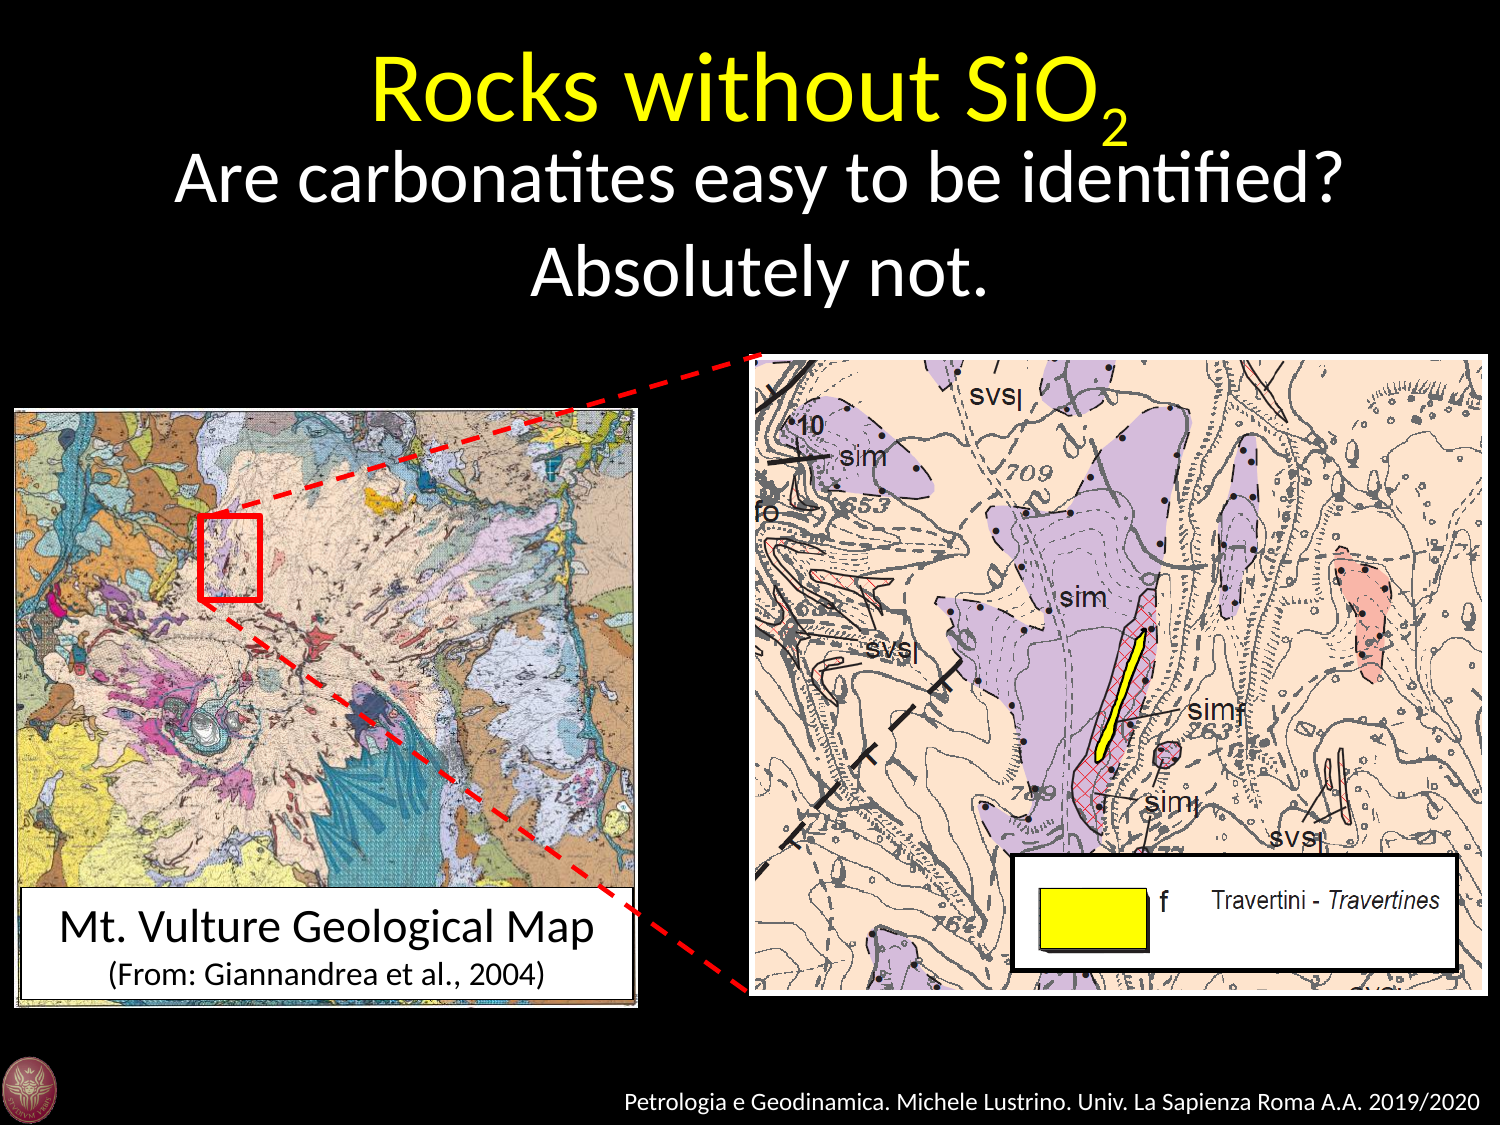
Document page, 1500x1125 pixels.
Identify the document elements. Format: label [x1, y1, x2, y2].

text_box [0, 14, 1500, 330]
picture [754, 359, 1483, 990]
text_box [210, 353, 763, 516]
picture [14, 407, 638, 1008]
picture [0, 1055, 60, 1125]
text_box [200, 599, 752, 996]
